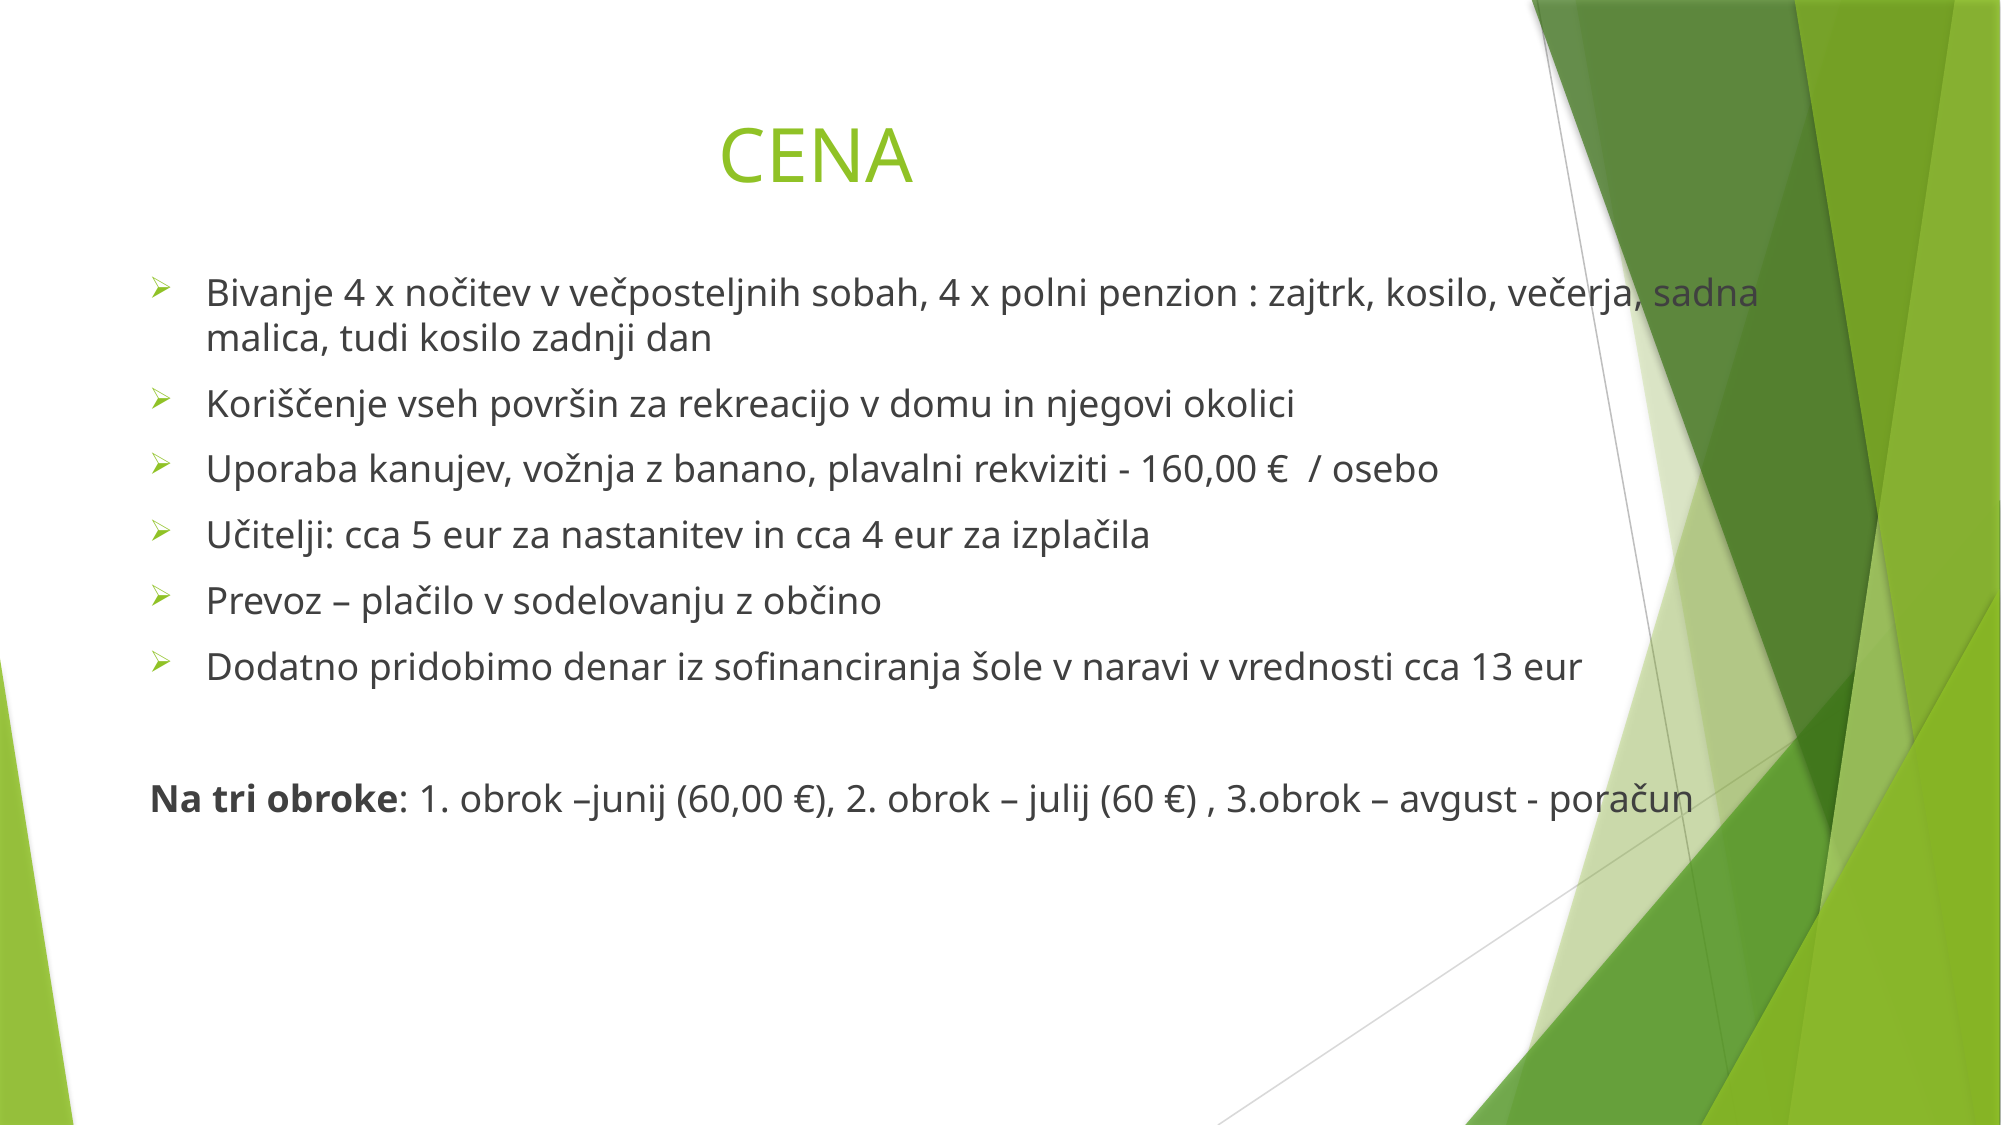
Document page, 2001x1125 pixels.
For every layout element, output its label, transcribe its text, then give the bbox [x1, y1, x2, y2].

list Bivanje 4 x nočitev v večposteljnih sobah, 4 x polni penzion : zajtrk, kosilo, večerja, sadna malica, tudi kosilo zadnji dan Koriščenje vseh površin za rekreacijo v domu in njegovi okolici Uporaba kanujev, vožnja z banano, plavalni rekviziti - 160,00 € / osebo Učitelji: cca 5 eur za nastanitev in cca 4 eur za izplačila Prevoz – plačilo v sodelovanju z občino Dodatno pridobimo denar iz sofinanciranja šole v naravi v vrednosti cca 13 eur Na tri obroke: 1. obrok –junij (60,00 €), 2. obrok – julij (60 €) , 3.obrok – avgust - poračun [134, 261, 1866, 1092]
title CENA [111, 99, 1522, 317]
